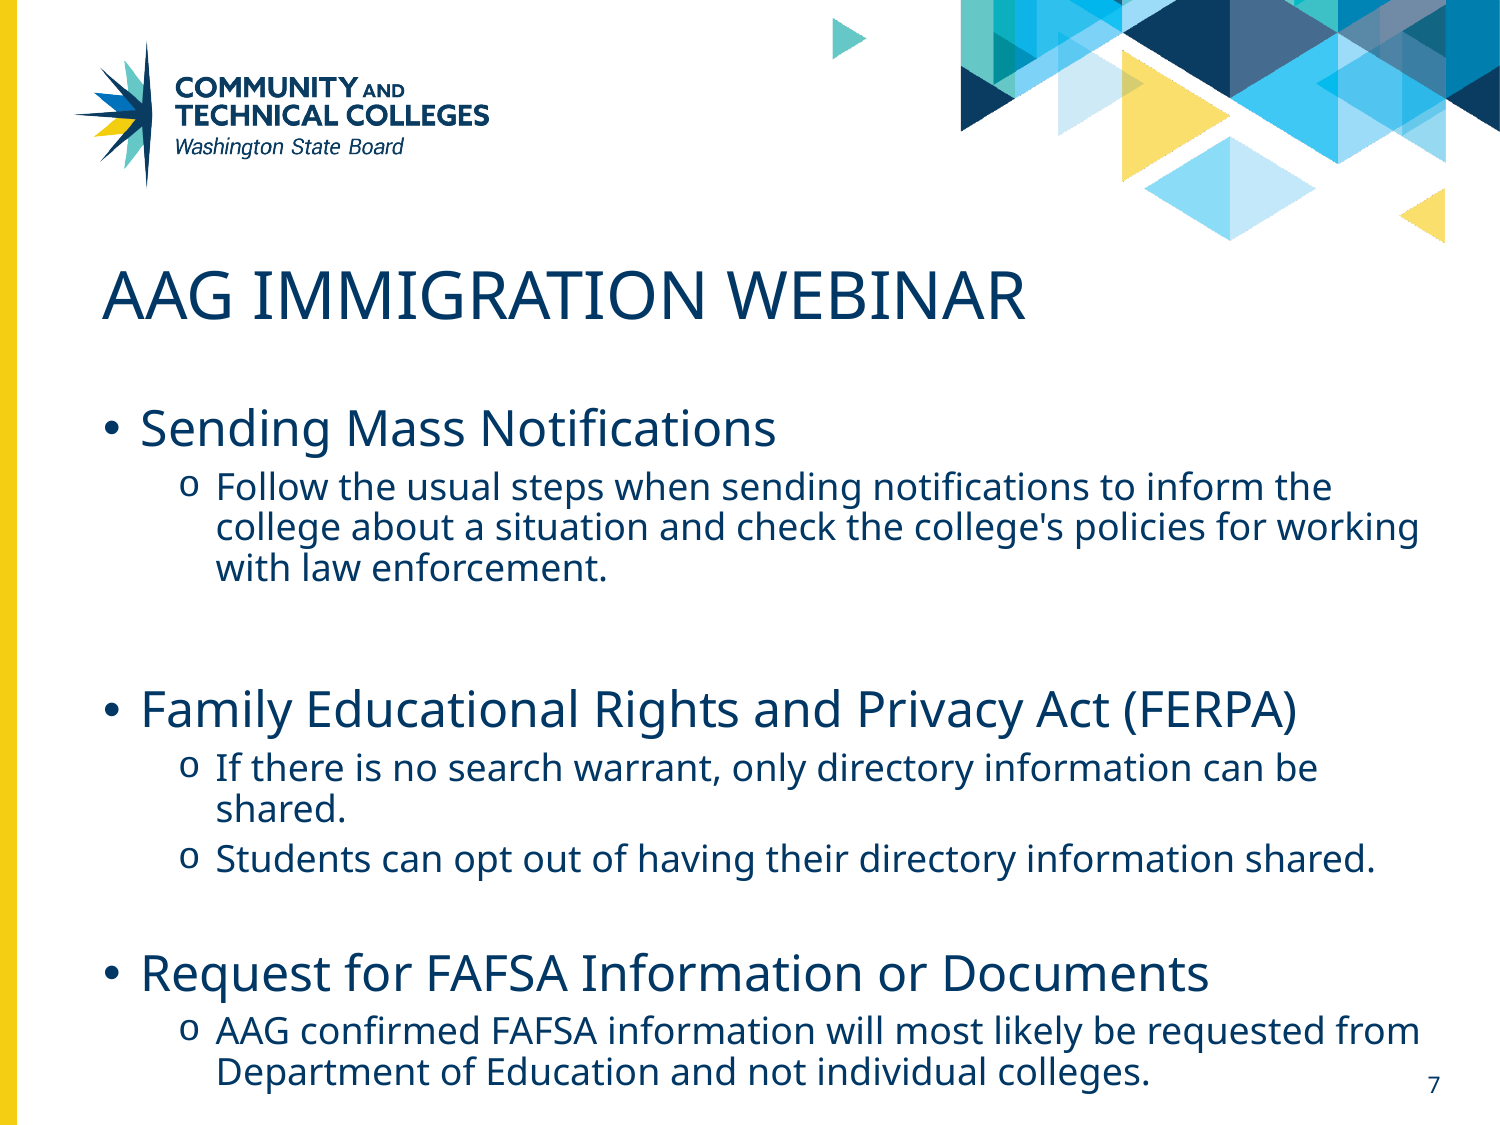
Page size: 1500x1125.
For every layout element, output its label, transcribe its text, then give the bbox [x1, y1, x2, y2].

picture [17, 25, 557, 228]
title AAG Immigration Webinar [88, 254, 1456, 385]
picture [832, 0, 1500, 243]
list Sending Mass Notifications Follow the usual steps when sending notifications to inform the college about a situation and check the college's policies for working with law enforcement. Family Educational Rights and Privacy Act (FERPA) If there is no search warrant, only directory information can be shared. Students can opt out of having their directory information shared. Request for FAFSA Information or Documents AAG confirmed FAFSA information will most likely be requested from Department of Education and not individual colleges. [88, 396, 1456, 1013]
slide_number 7 [1378, 1063, 1456, 1103]
